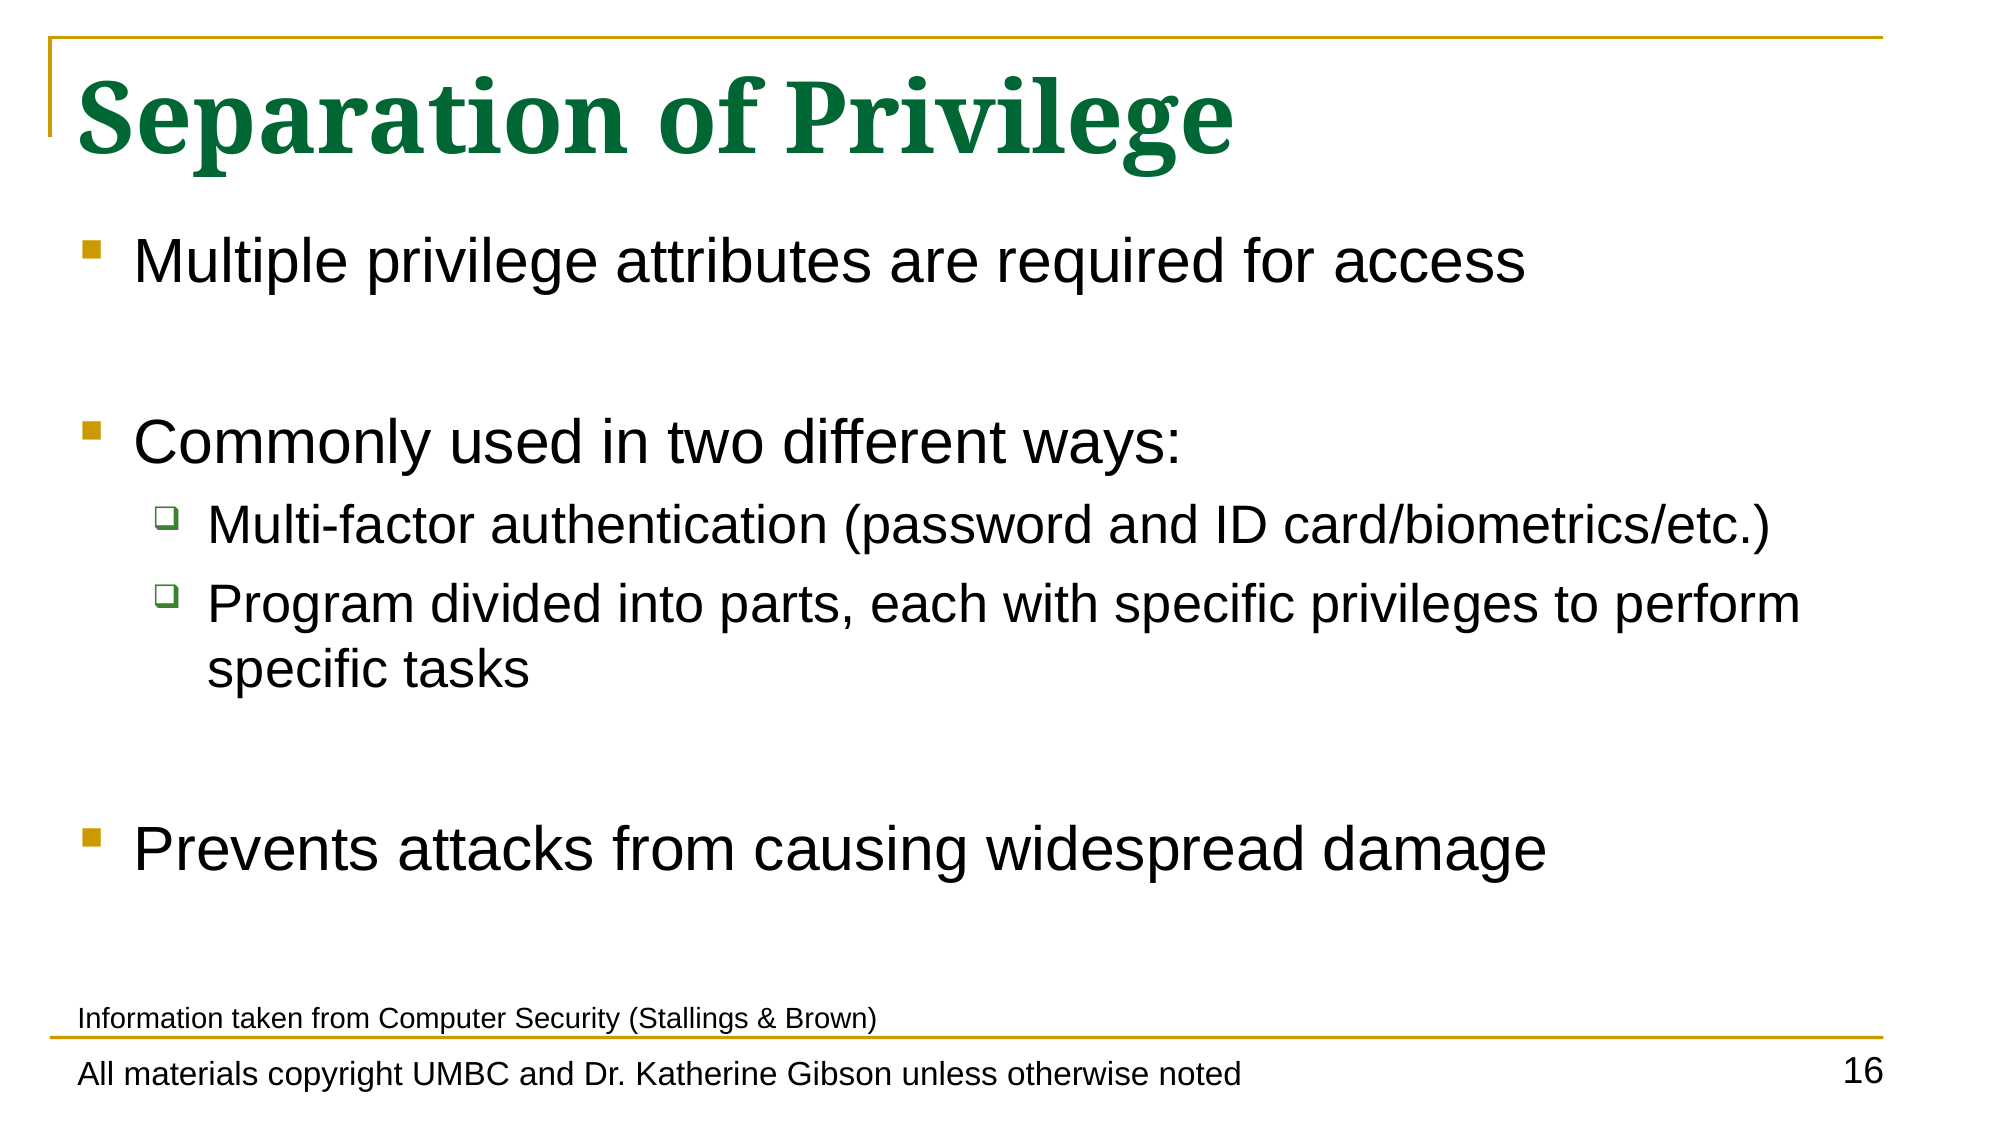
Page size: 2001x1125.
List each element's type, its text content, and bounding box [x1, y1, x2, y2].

list Multiple privilege attributes are required for access Commonly used in two different ways: Multi-factor authentication (password and ID card/biometrics/etc.) Program divided into parts, each with specific privileges to perform specific tasks Prevents attacks from causing widespread damage [62, 212, 1899, 1005]
text_box Information taken from Computer Security (Stallings & Brown) [62, 967, 1613, 1043]
title Separation of Privilege [62, 45, 1899, 212]
